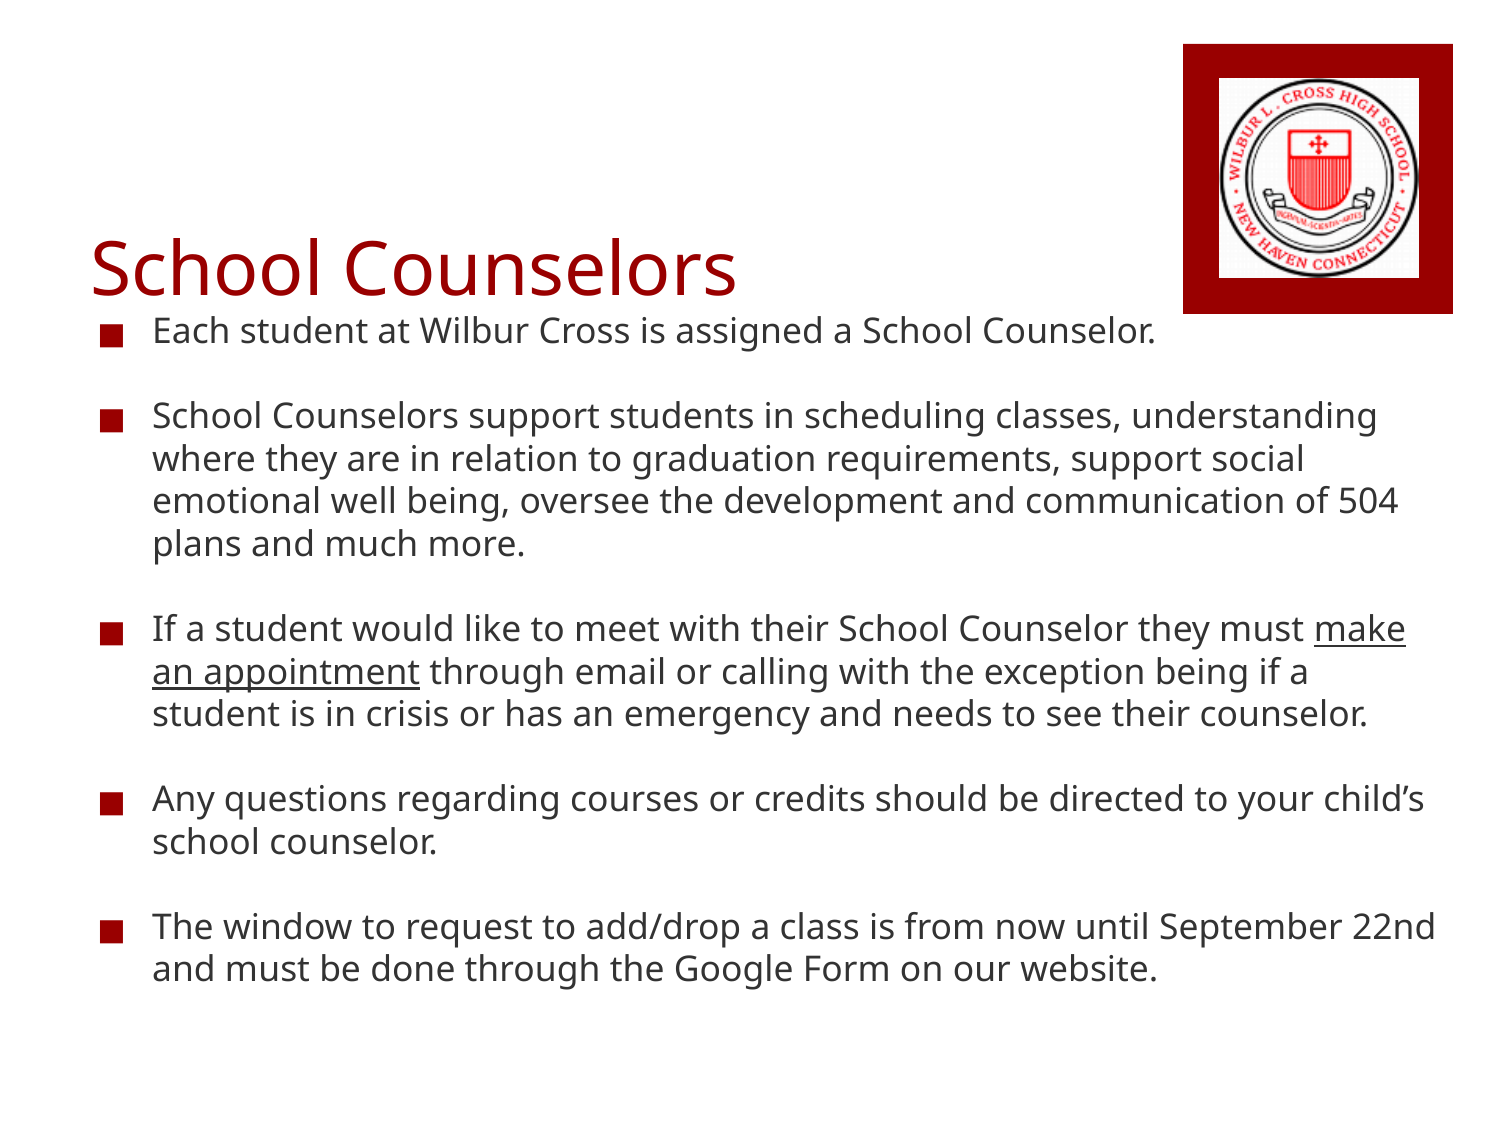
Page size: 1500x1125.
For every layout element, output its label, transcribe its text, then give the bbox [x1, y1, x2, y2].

picture [1219, 78, 1419, 278]
title School Counselors [75, 67, 1143, 301]
list Each student at Wilbur Cross is assigned a School Counselor. School Counselors support students in scheduling classes, understanding where they are in relation to graduation requirements, support social emotional well being, oversee the development and communication of 504 plans and much more. If a student would like to meet with their School Counselor they must make an appointment through email or calling with the exception being if a student is in crisis or has an emergency and needs to see their counselor. Any questions regarding courses or credits should be directed to your child’s school counselor. The window to request to add/drop a class is from now until September 22nd and must be done through the Google Form on our website. [62, 301, 1460, 1022]
